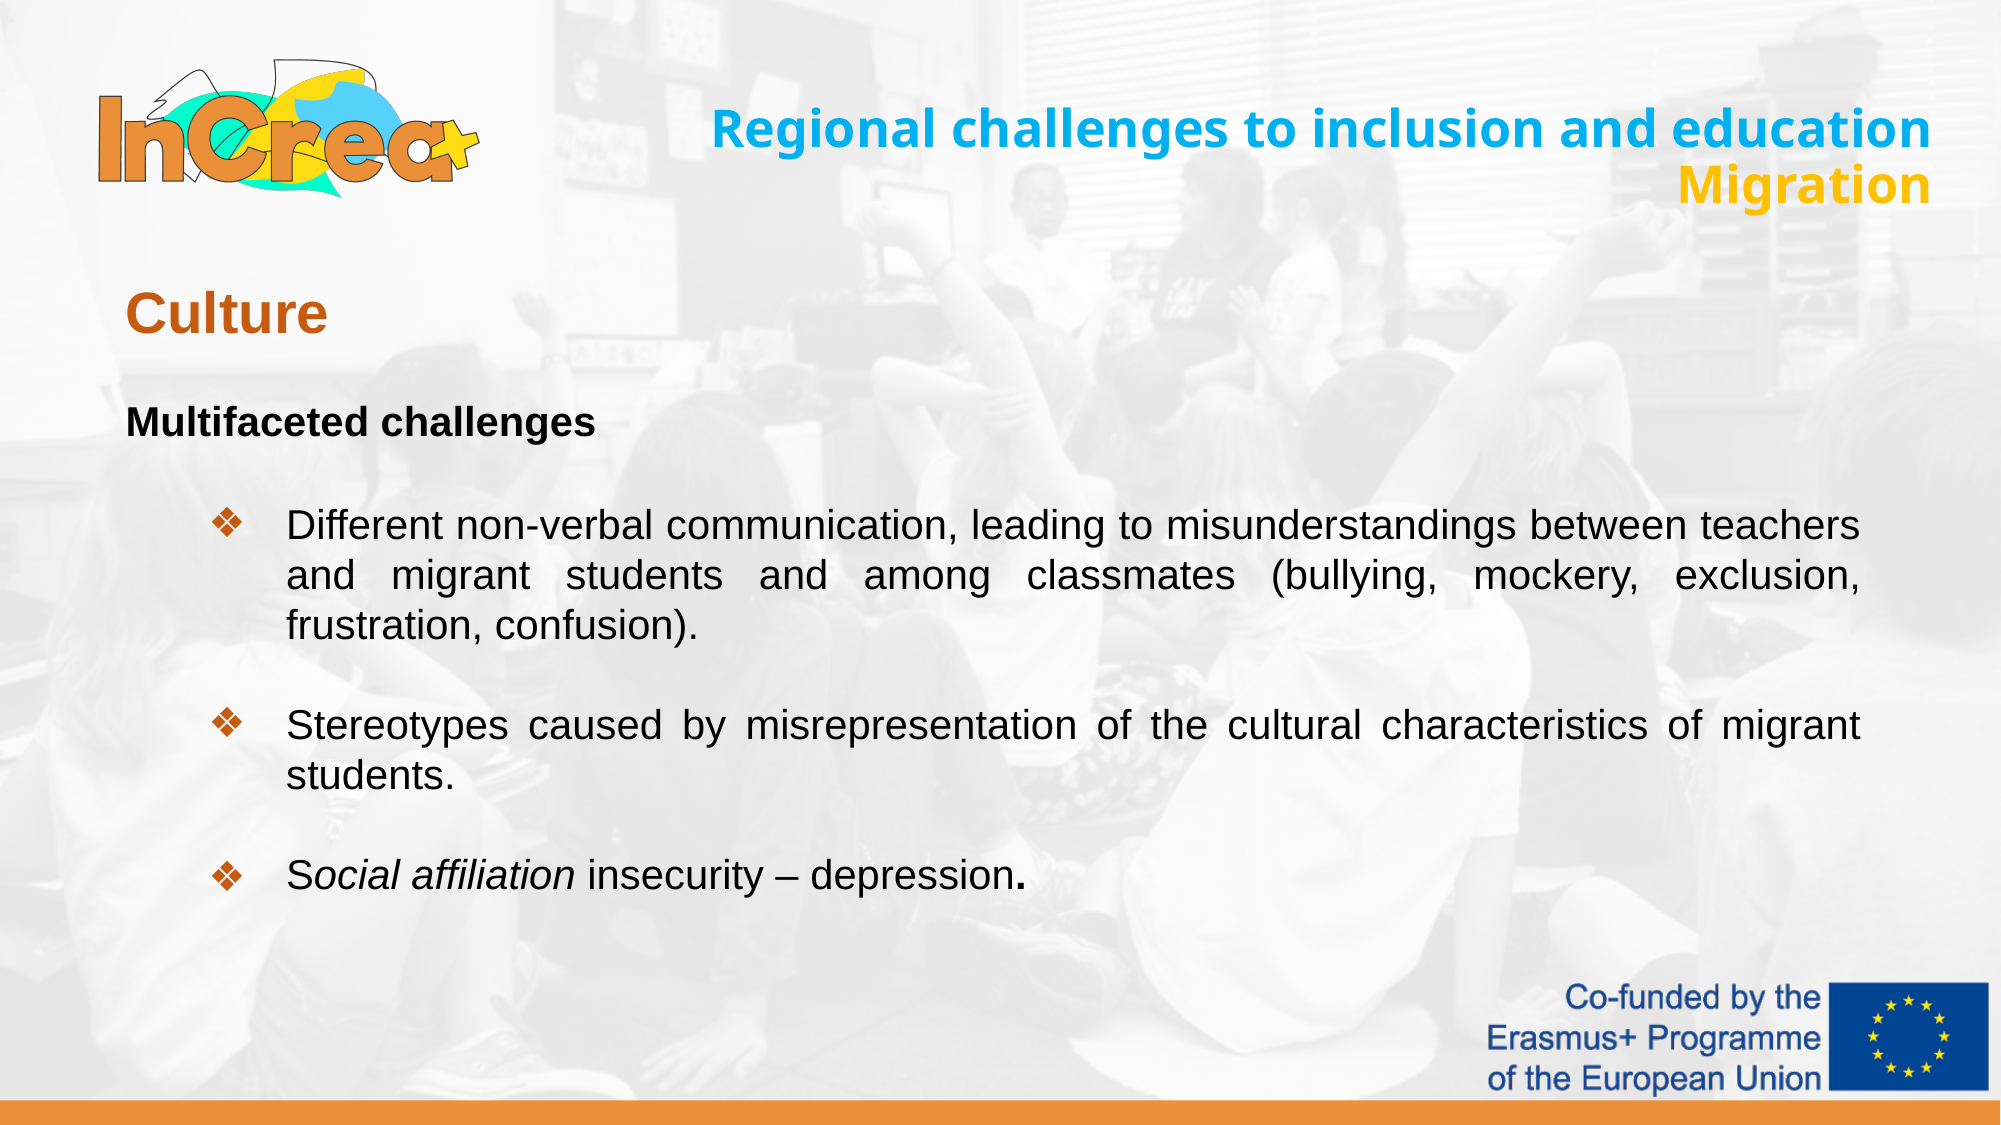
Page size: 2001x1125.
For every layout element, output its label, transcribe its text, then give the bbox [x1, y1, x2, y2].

picture [93, 52, 482, 203]
text_box Regional challenges to inclusion and education Migration [523, 95, 1949, 234]
picture [1472, 979, 2000, 1101]
text_box Culture Multifaceted challenges Different non-verbal communication, leading to misunderstandings between teachers and migrant students and among classmates (bullying, mockery, exclusion, frustration, confusion). Stereotypes caused by misrepresentation of the cultural characteristics of migrant students. Social affiliation insecurity – depression. [102, 267, 1877, 906]
